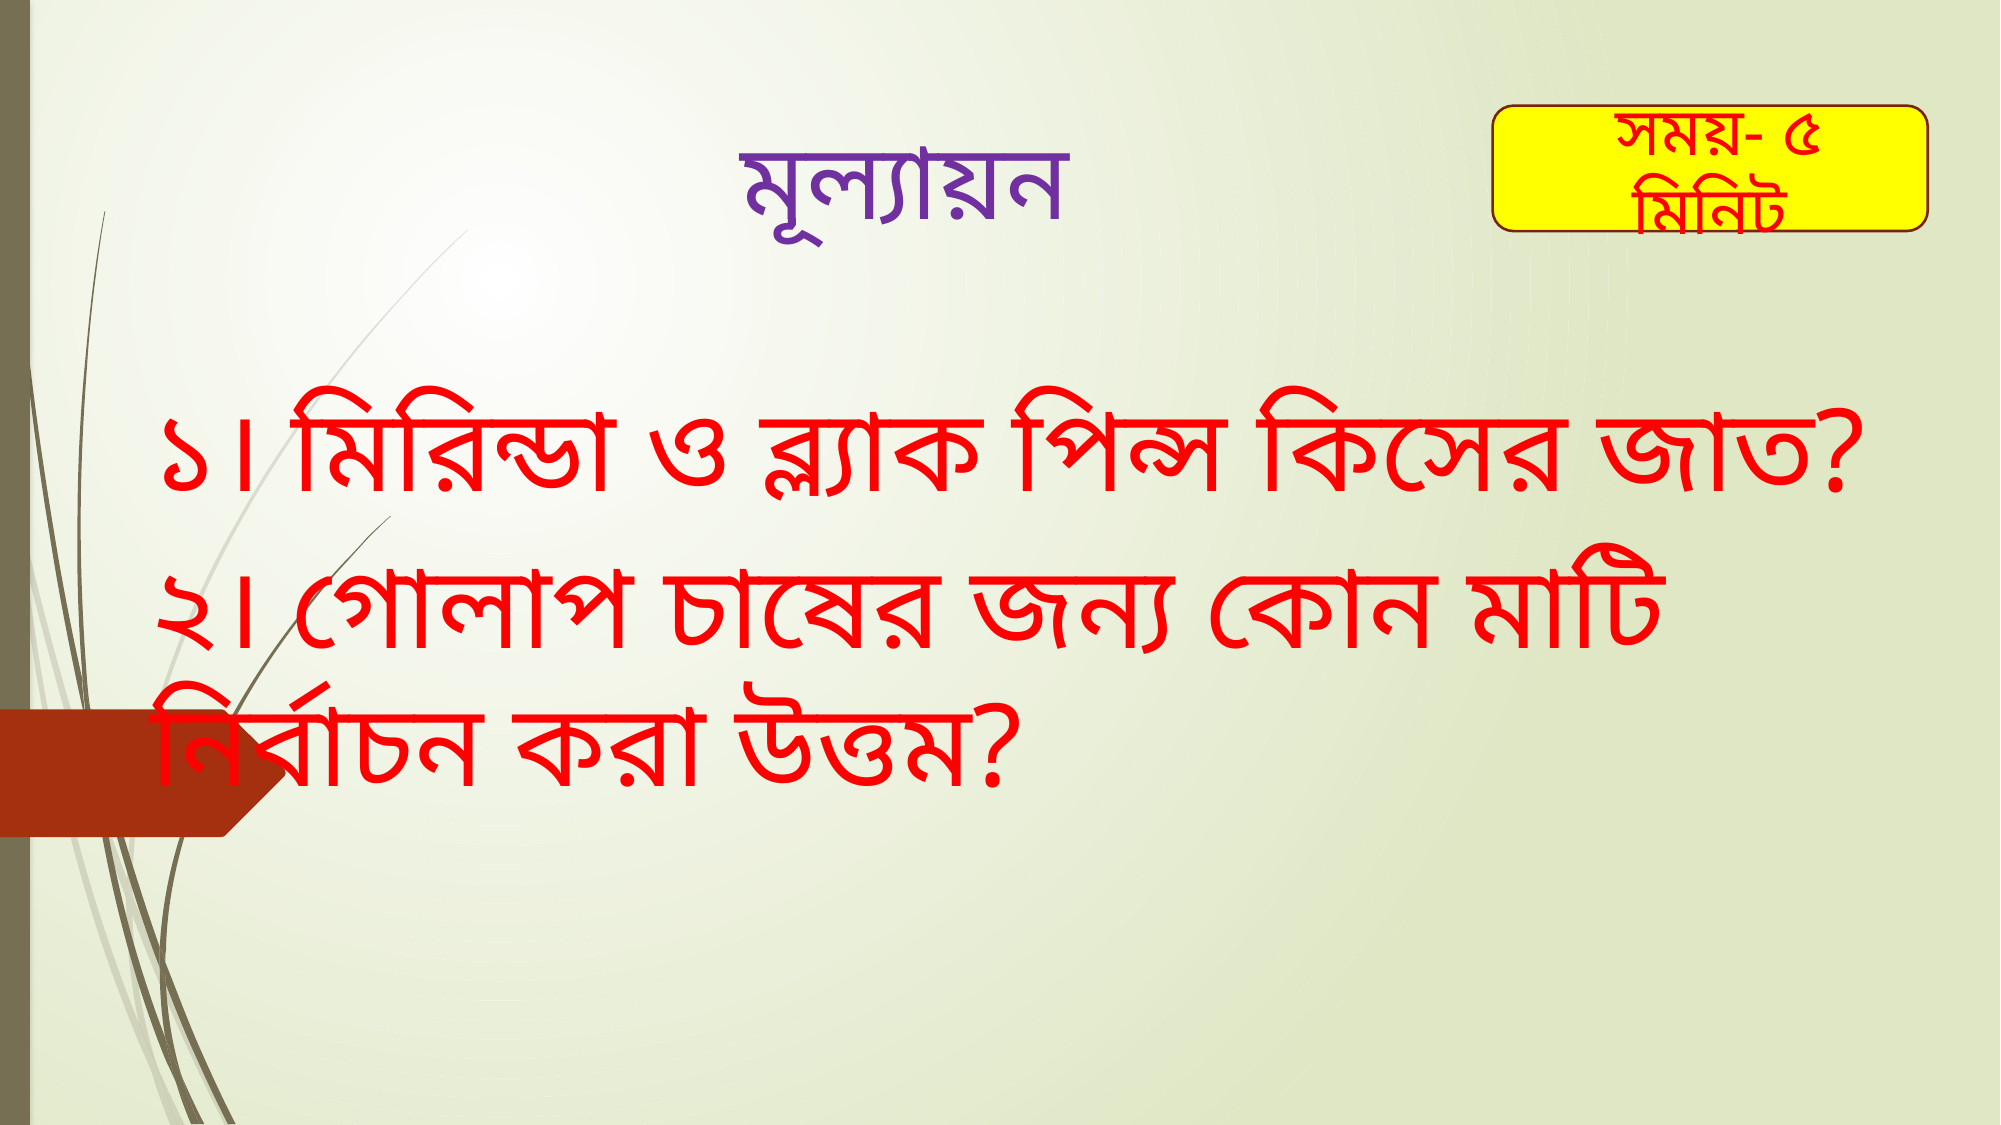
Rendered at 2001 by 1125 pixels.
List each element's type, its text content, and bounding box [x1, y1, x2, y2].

subtitle ১। মিরিন্ডা ও ব্ল্যাক পিন্স কিসের জাত? ২। গোলাপ চাষের জন্য কোন মাটি নির্বাচন করা উত্তম? [135, 368, 1894, 851]
title মূল্যায়ন [418, 105, 1392, 249]
text_box সময়- ৫ মিনিট [1491, 104, 1930, 233]
